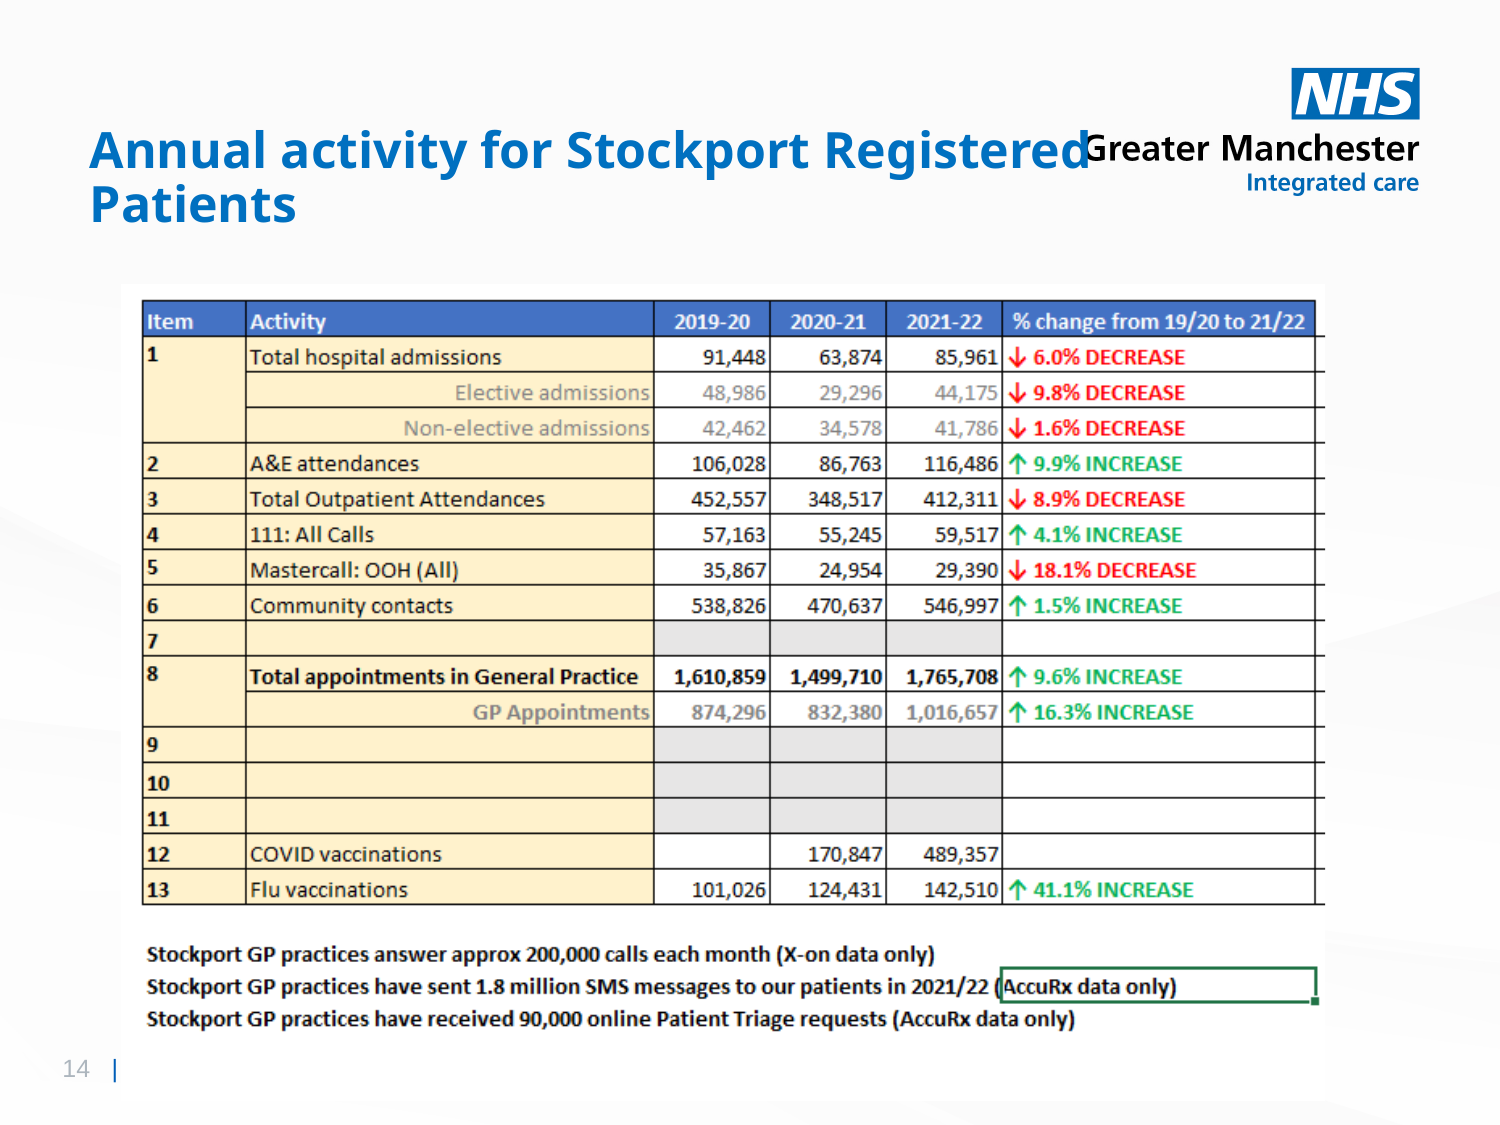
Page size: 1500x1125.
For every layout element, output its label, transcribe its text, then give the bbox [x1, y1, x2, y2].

title Annual activity for Stockport Registered Patients [75, 140, 1153, 241]
picture [0, 0, 1500, 1125]
